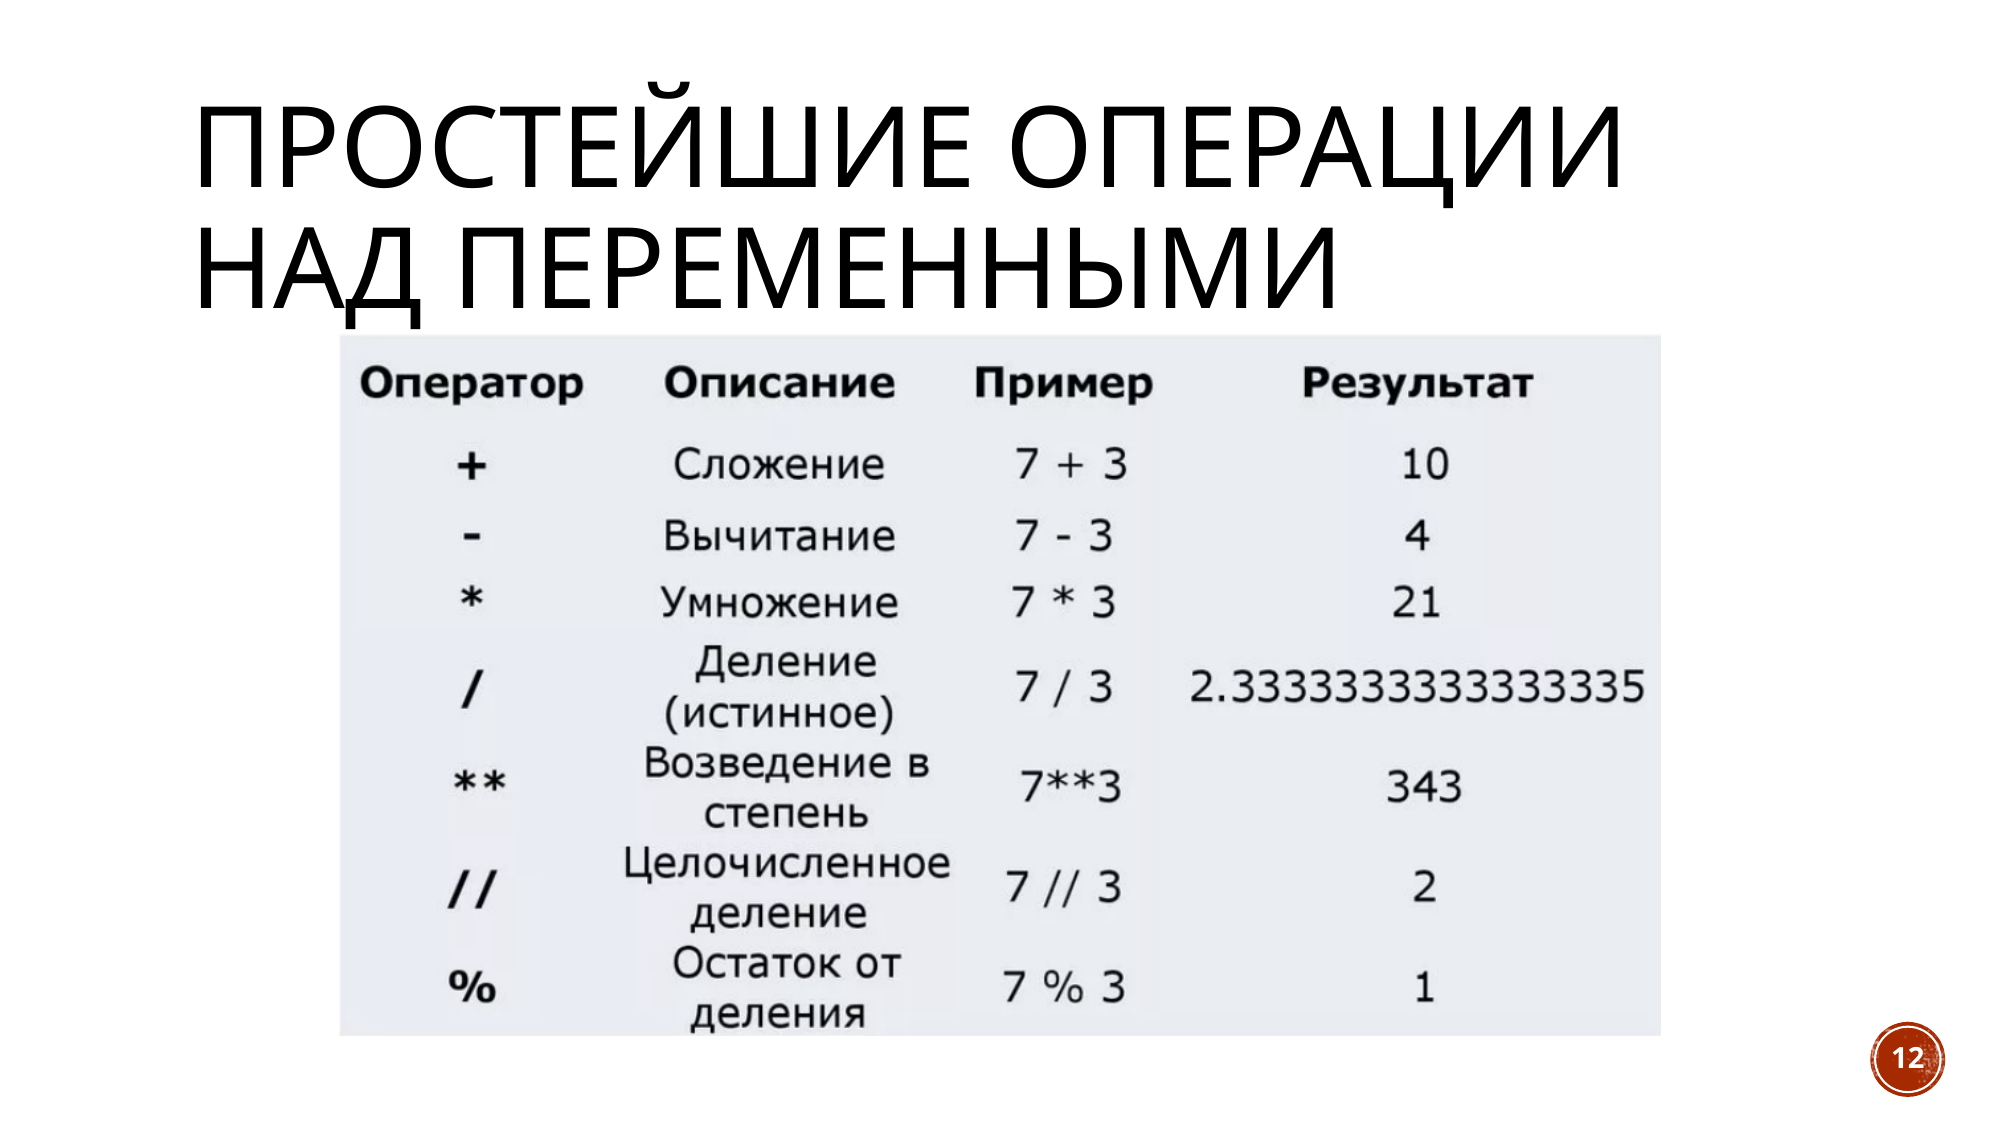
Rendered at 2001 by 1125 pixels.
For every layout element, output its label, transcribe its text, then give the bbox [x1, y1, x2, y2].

slide_number 12 [1855, 1028, 1961, 1089]
picture [339, 333, 1661, 1036]
title Простейшие операции над переменными [175, 79, 1826, 344]
